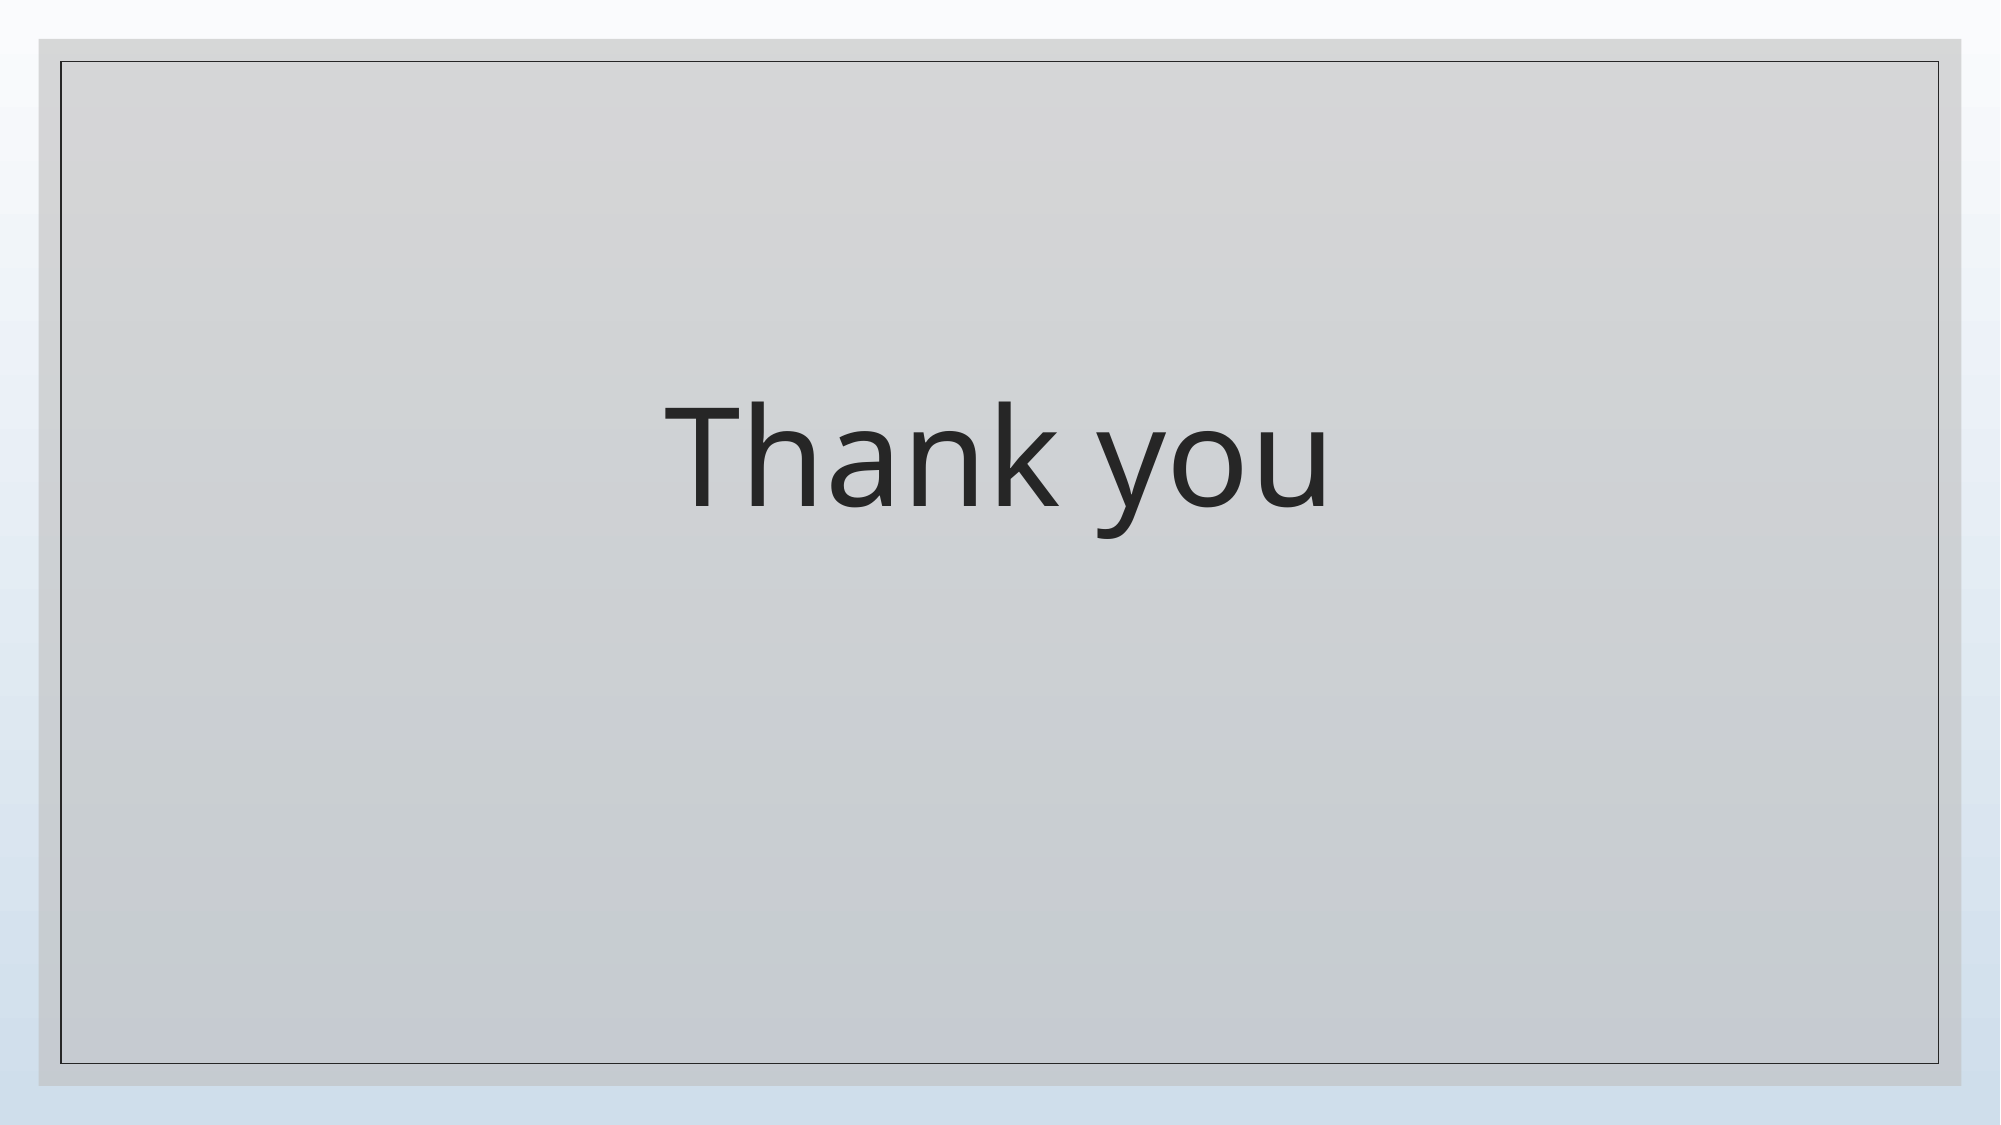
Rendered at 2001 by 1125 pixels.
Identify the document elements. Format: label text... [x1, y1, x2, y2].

title Thank you [174, 105, 1825, 819]
